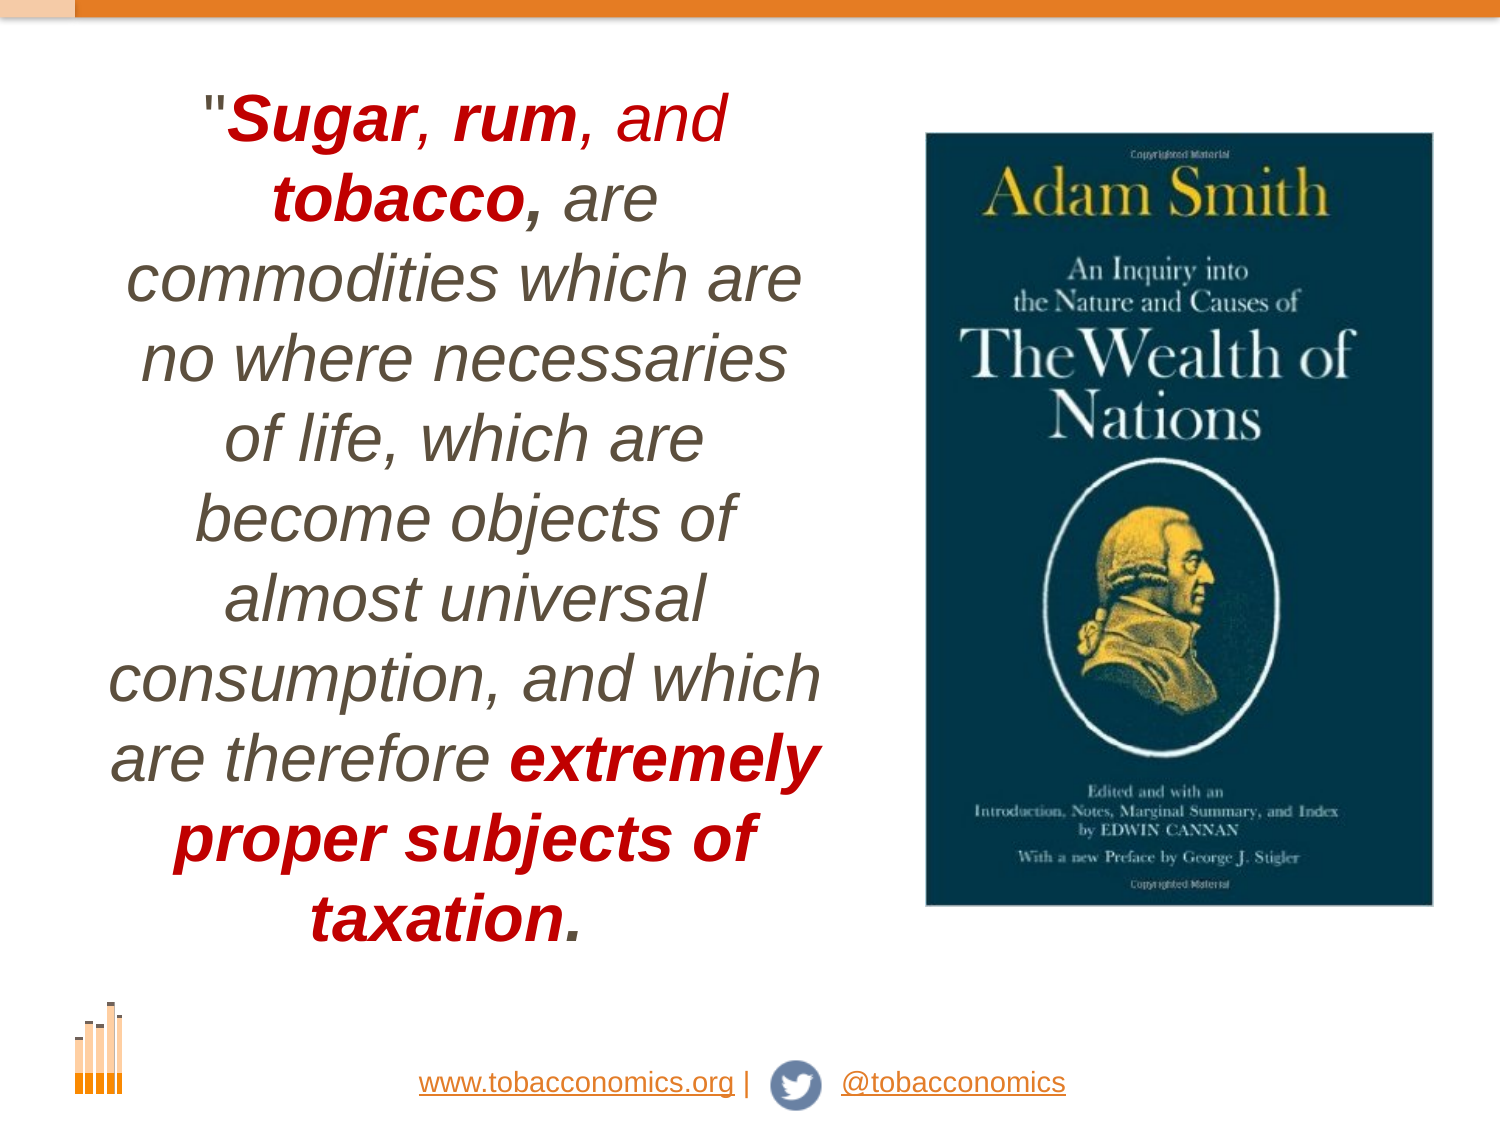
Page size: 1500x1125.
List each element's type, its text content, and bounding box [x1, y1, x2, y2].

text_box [403, 1054, 1155, 1115]
list "Sugar, rum, and tobacco, are commodities which are no where necessaries of life, which are become objects of almost universal consumption, and which are therefore extremely proper subjects of taxation. [106, 75, 825, 964]
picture [925, 132, 1434, 907]
